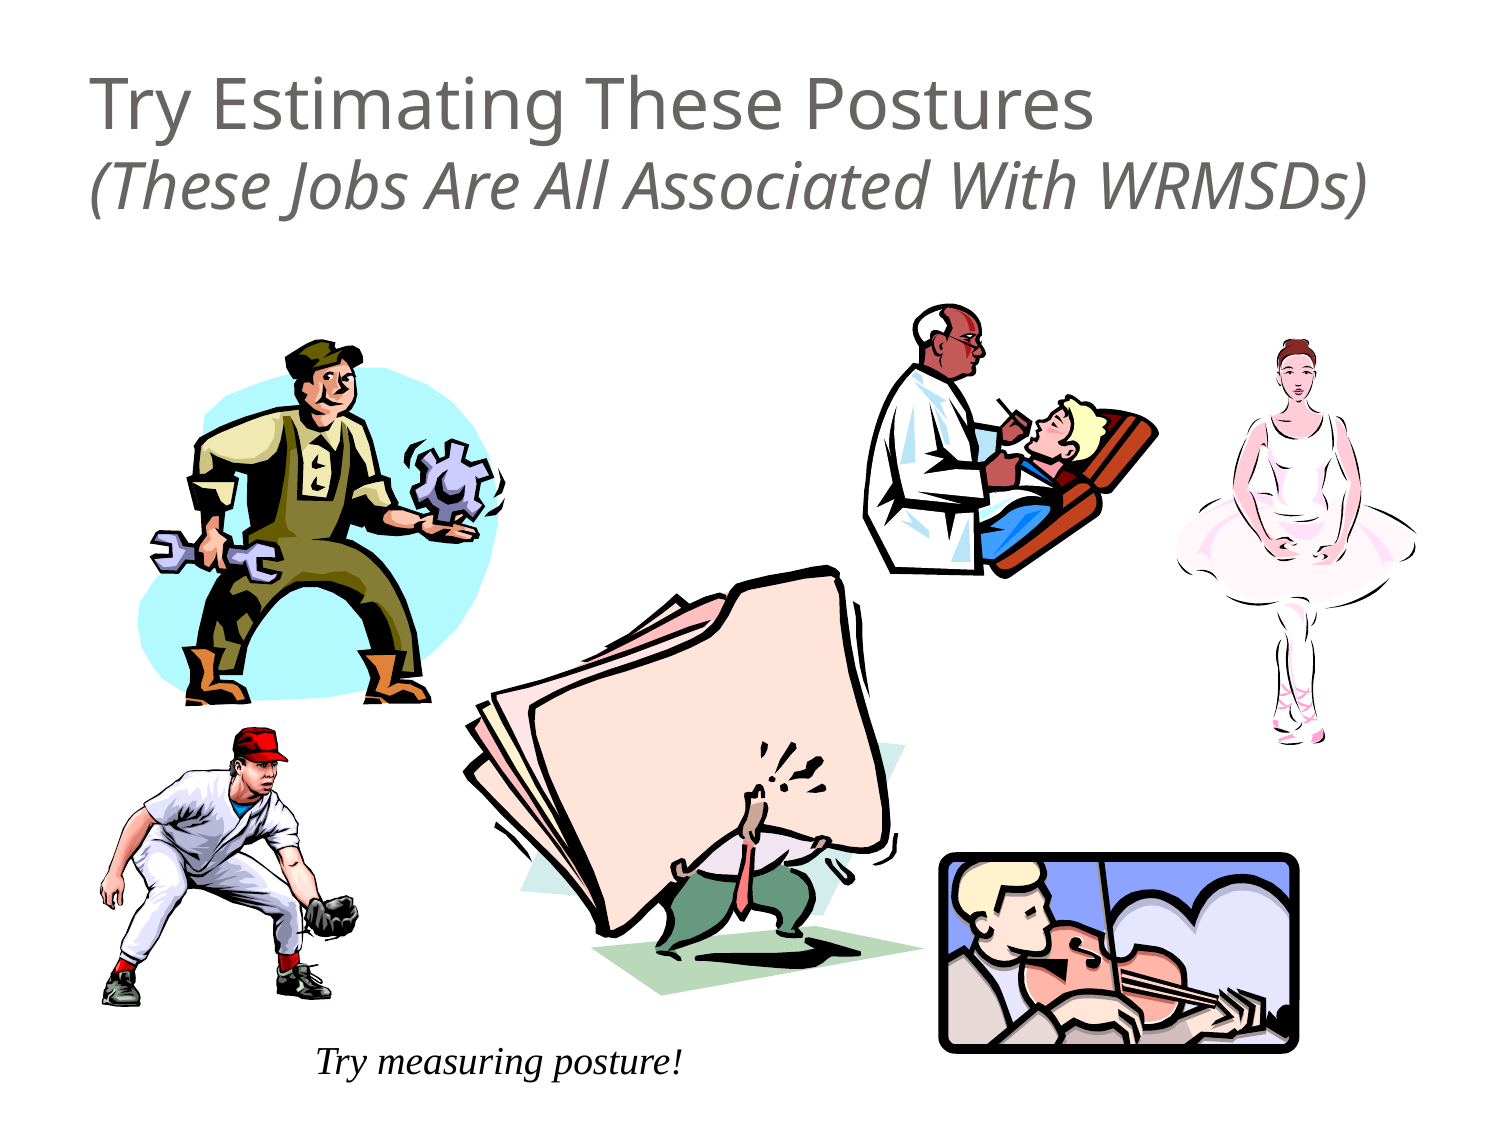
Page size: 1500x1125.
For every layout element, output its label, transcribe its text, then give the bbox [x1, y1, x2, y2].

text_box Try measuring posture! [300, 1027, 850, 1090]
picture [1174, 337, 1422, 749]
picture [137, 299, 1162, 1000]
picture [937, 849, 1303, 1057]
picture [99, 724, 362, 1010]
title Try Estimating These Postures (These Jobs Are All Associated With WRMSDs) [75, 50, 1450, 238]
